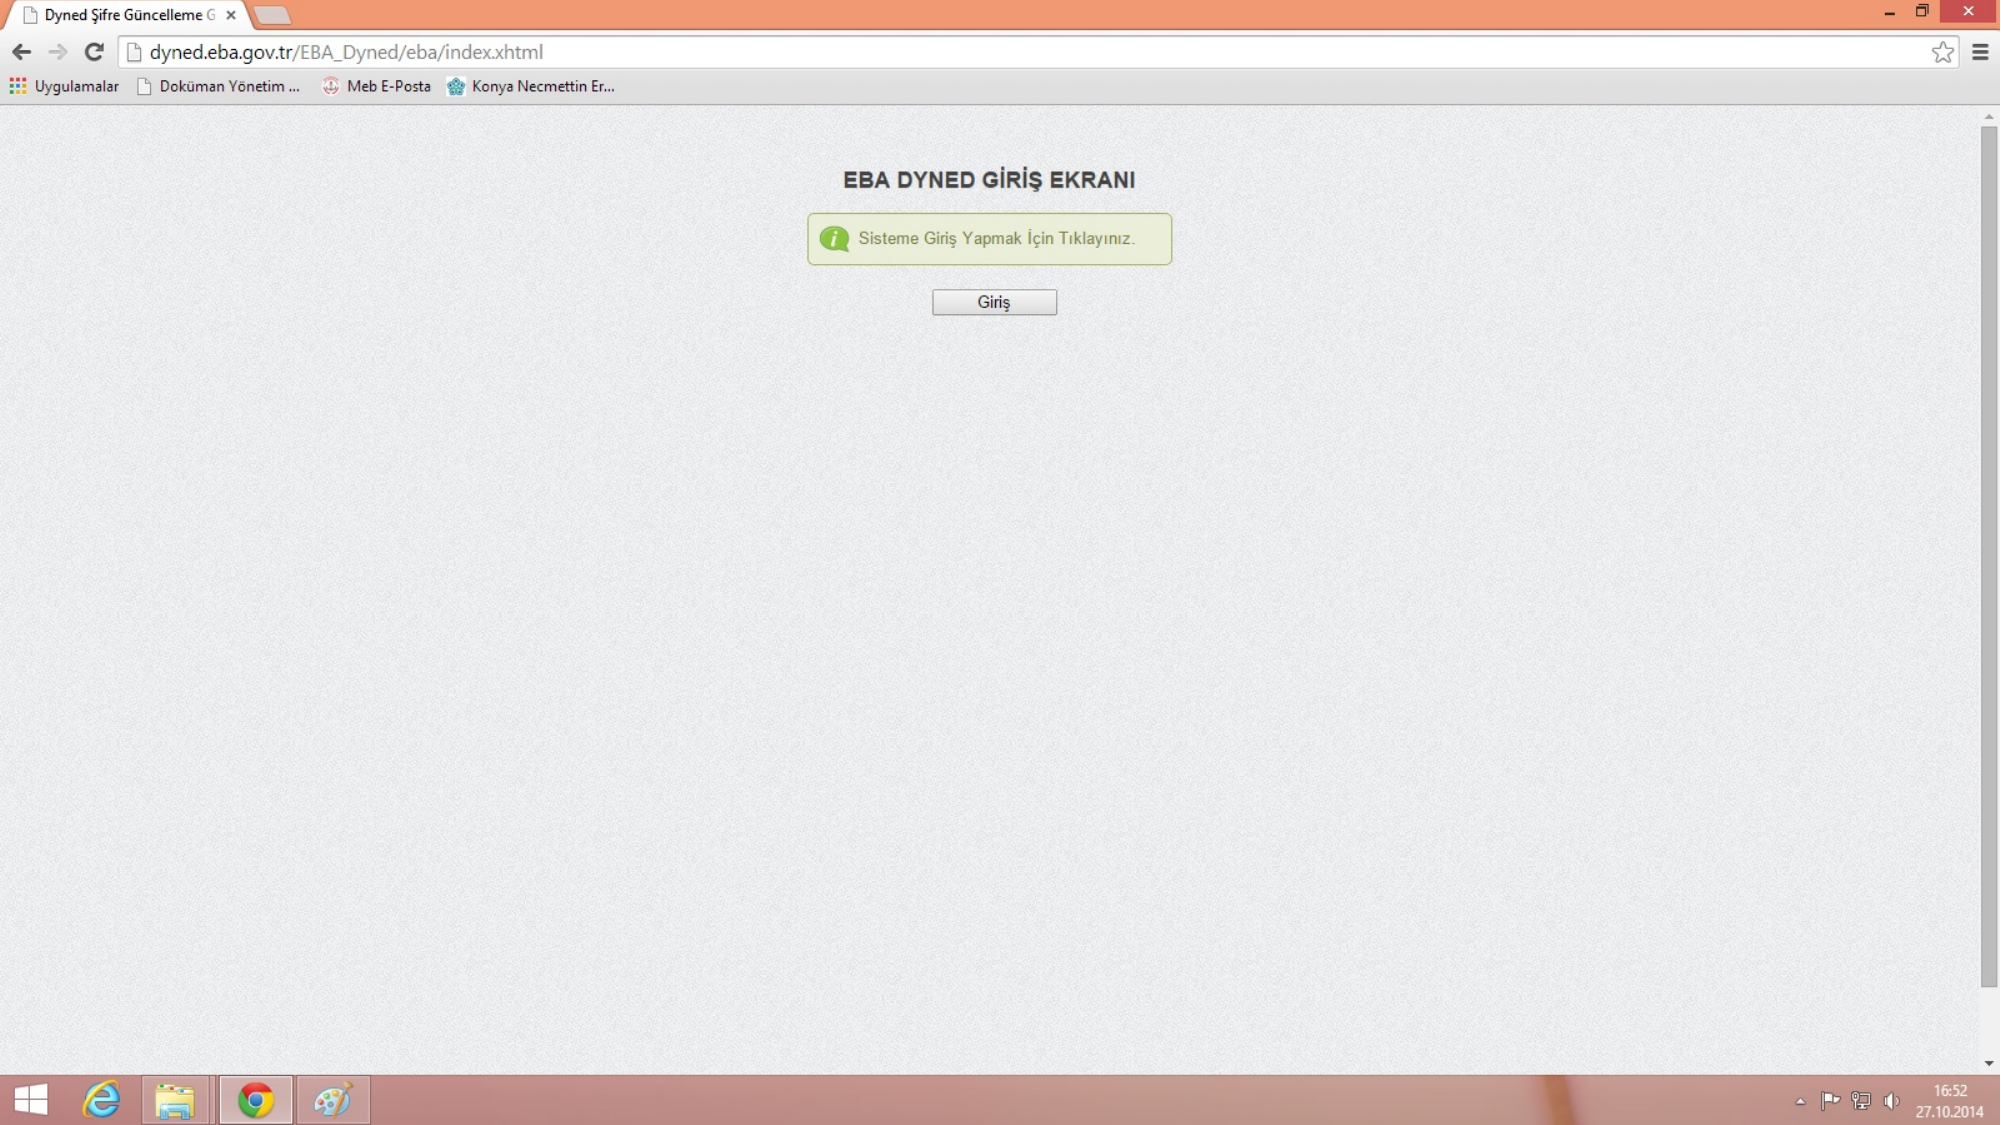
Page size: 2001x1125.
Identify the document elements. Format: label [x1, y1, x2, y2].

list [0, 0, 2000, 1125]
